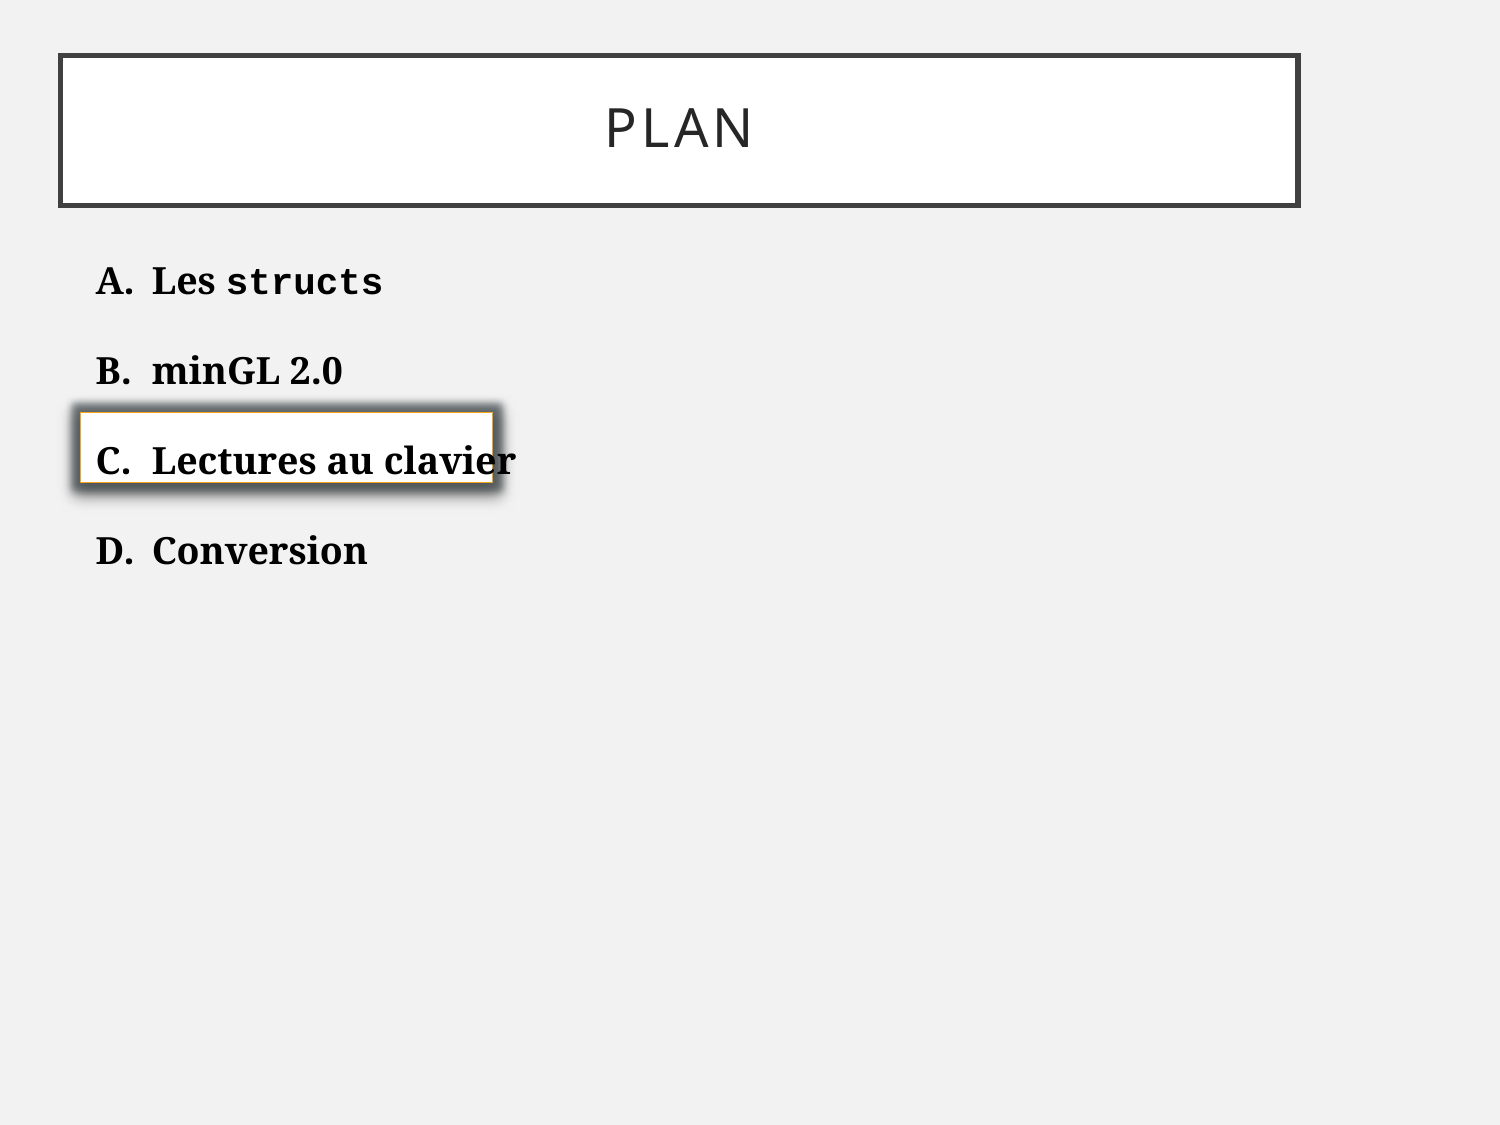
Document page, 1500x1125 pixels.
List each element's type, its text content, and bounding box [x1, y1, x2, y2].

text_box Les structs minGL 2.0 Lectures au clavier Conversion [80, 204, 1381, 580]
title Plan [58, 53, 1301, 208]
